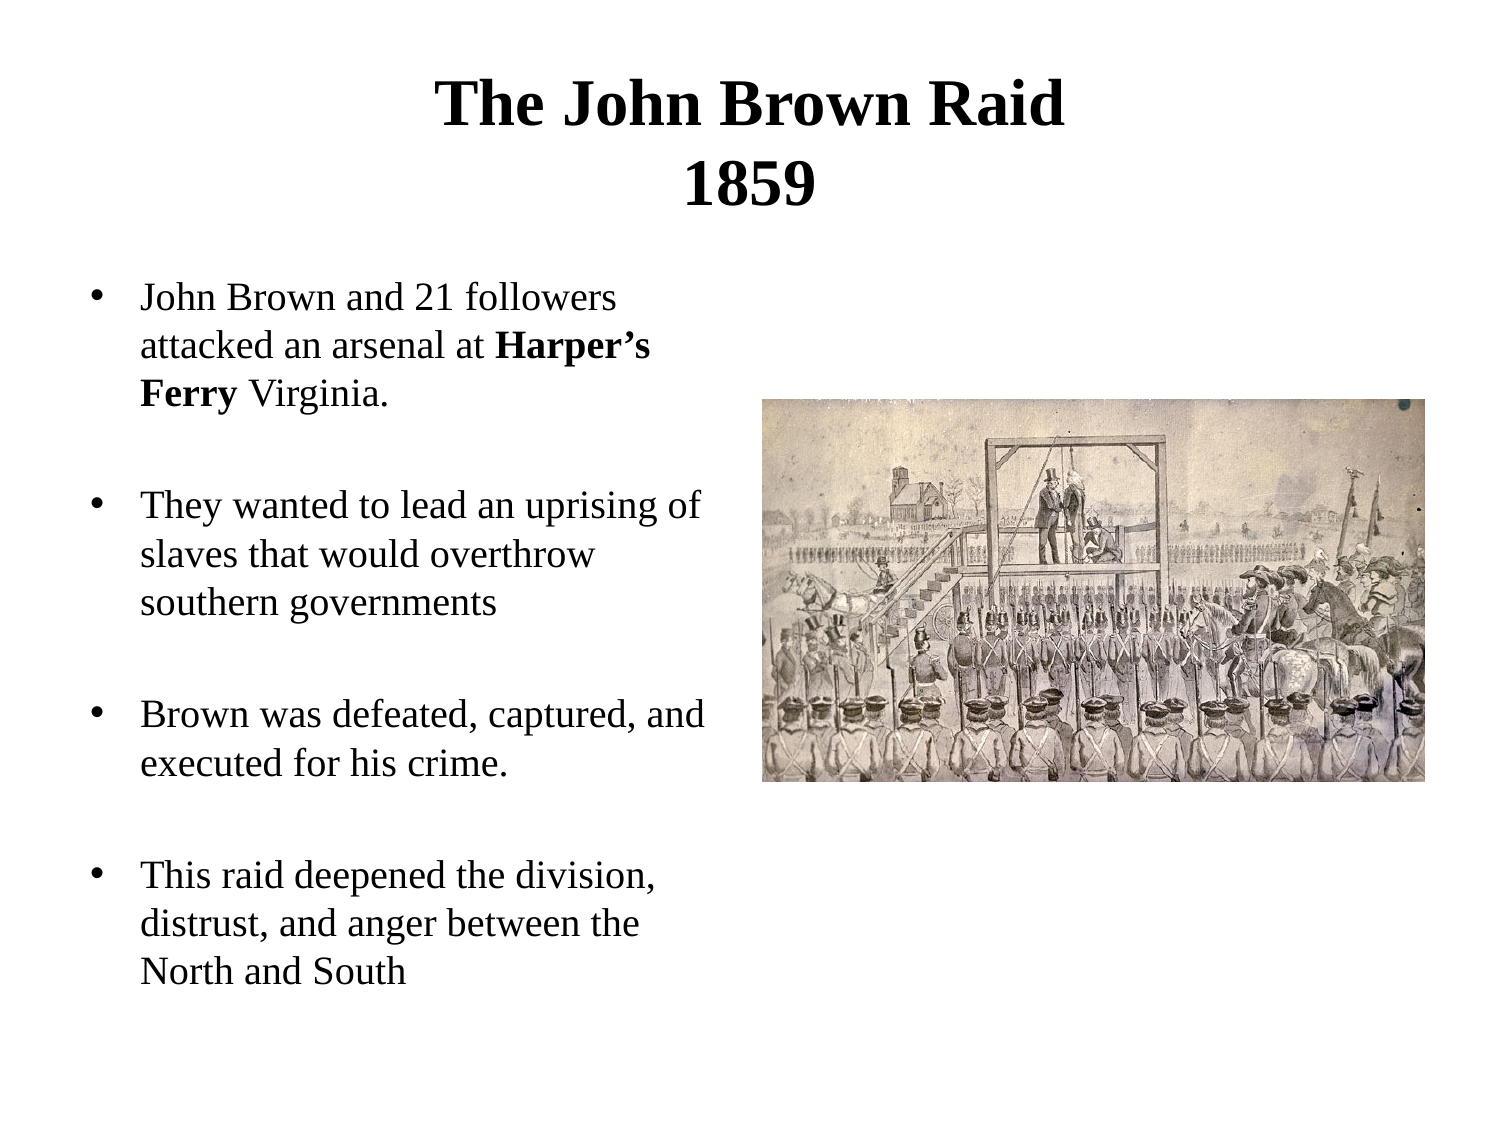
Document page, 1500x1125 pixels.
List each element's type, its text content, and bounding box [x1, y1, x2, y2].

list John Brown and 21 followers attacked an arsenal at Harper’s Ferry Virginia. They wanted to lead an uprising of slaves that would overthrow southern governments Brown was defeated, captured, and executed for his crime. This raid deepened the division, distrust, and anger between the North and South [74, 262, 738, 1006]
title The John Brown Raid 1859 [74, 44, 1426, 233]
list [762, 399, 1426, 783]
